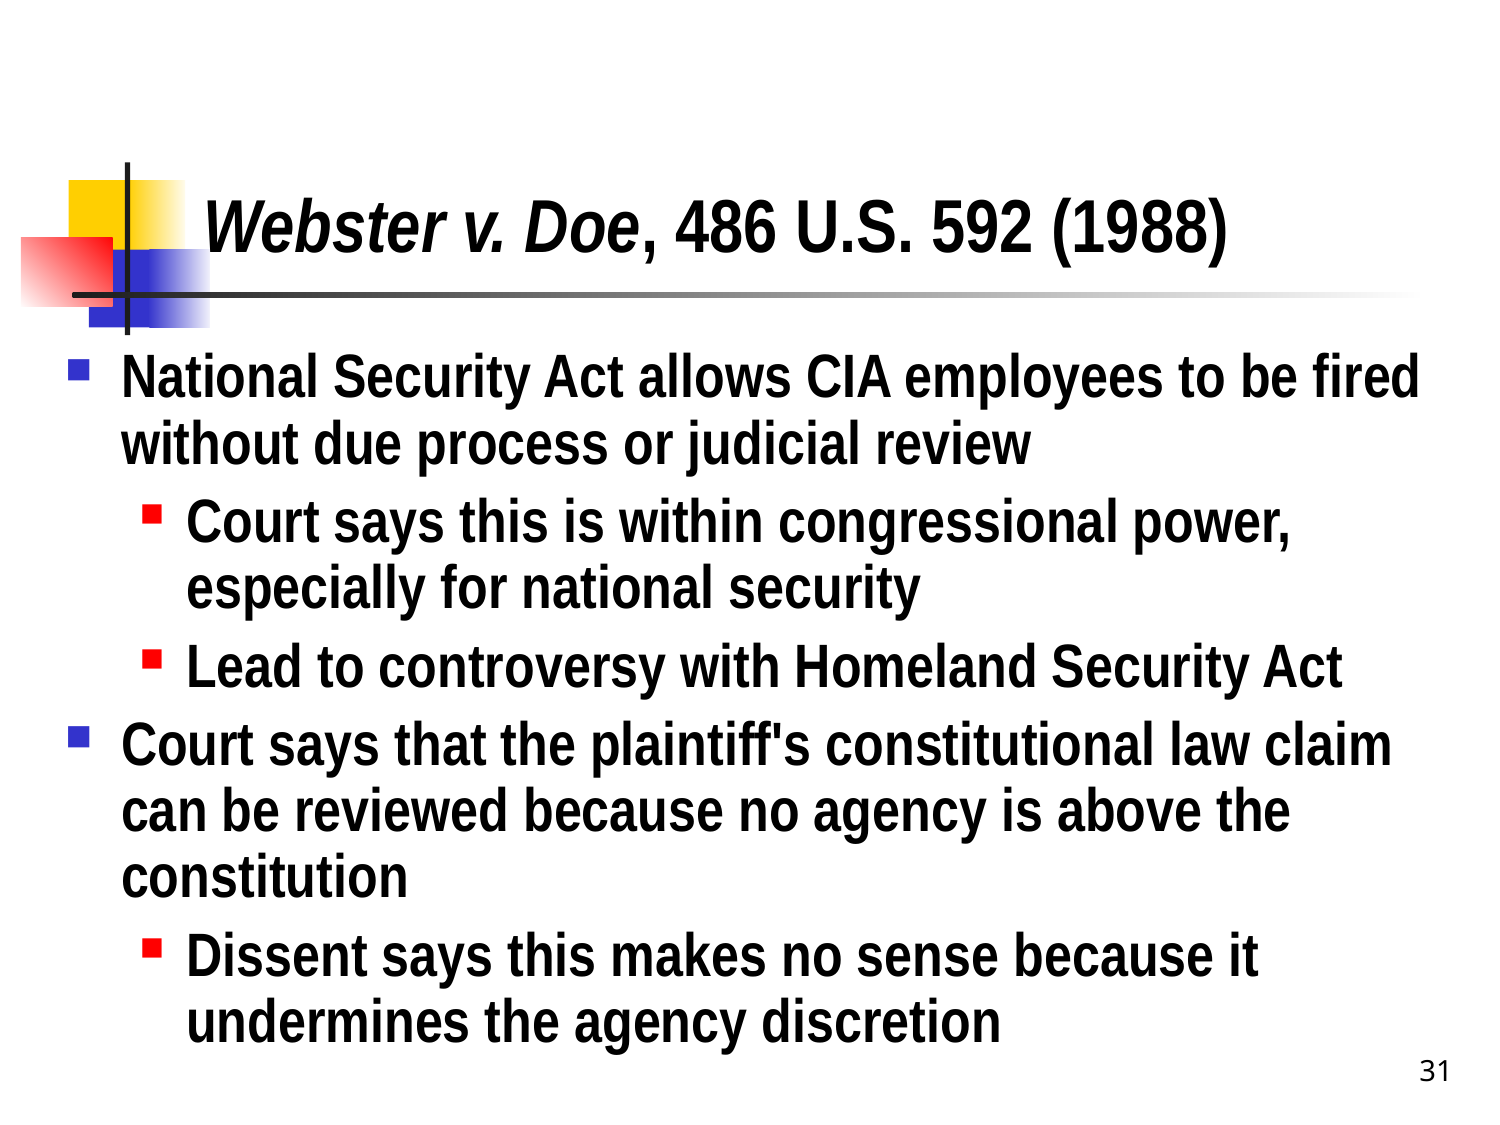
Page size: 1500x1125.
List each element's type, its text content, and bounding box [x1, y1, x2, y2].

title Webster v. Doe, 486 U.S. 592 (1988) [188, 35, 1468, 275]
slide_number 31 [1155, 1024, 1468, 1100]
list National Security Act allows CIA employees to be fired without due process or judicial review Court says this is within congressional power, especially for national security Lead to controversy with Homeland Security Act Court says that the plaintiff's constitutional law claim can be reviewed because no agency is above the constitution Dissent says this makes no sense because it undermines the agency discretion [50, 337, 1450, 1075]
